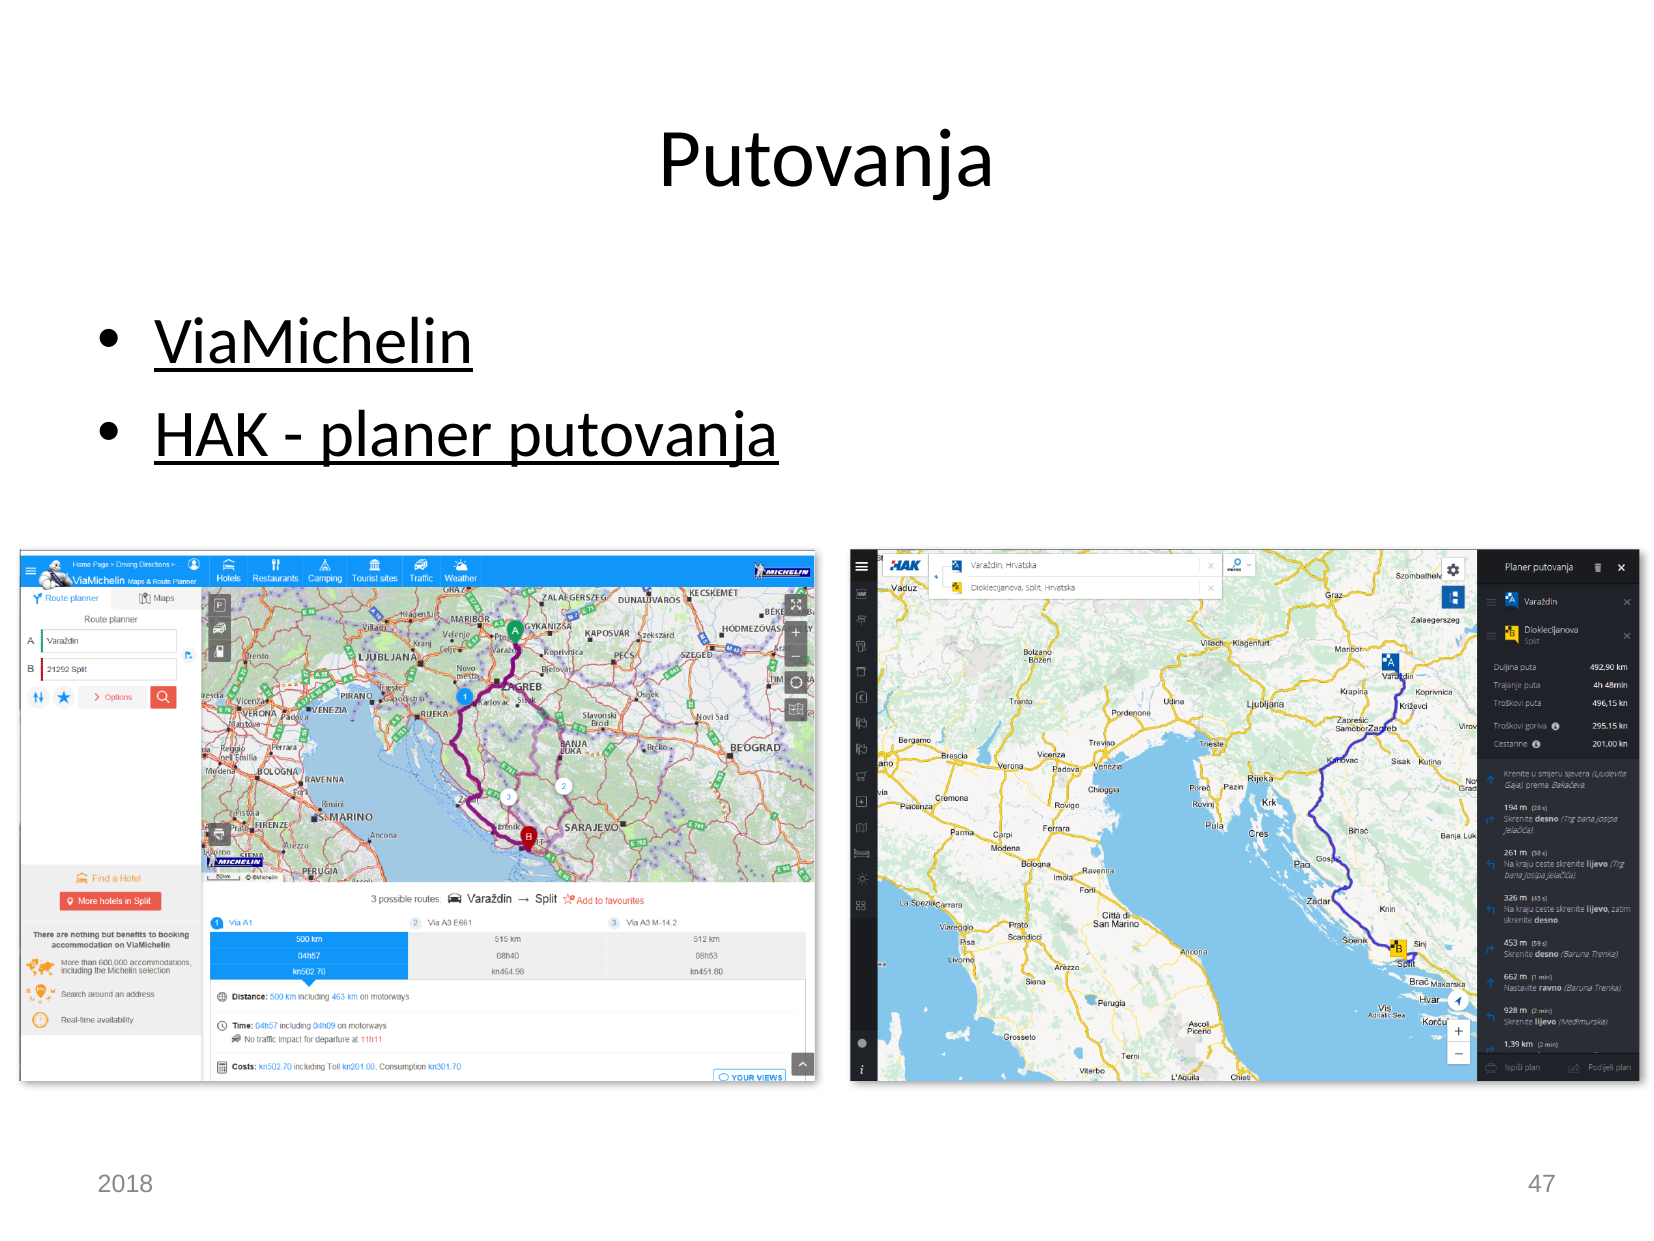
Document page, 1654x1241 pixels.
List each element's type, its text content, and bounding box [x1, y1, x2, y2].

picture [19, 548, 816, 1081]
picture [850, 548, 1640, 1081]
slide_number 2018 [82, 1149, 469, 1216]
slide_number ‹#› [1185, 1149, 1572, 1216]
title Putovanja [82, 49, 1572, 257]
list ViaMichelin HAK - planer putovanja [82, 289, 1572, 798]
